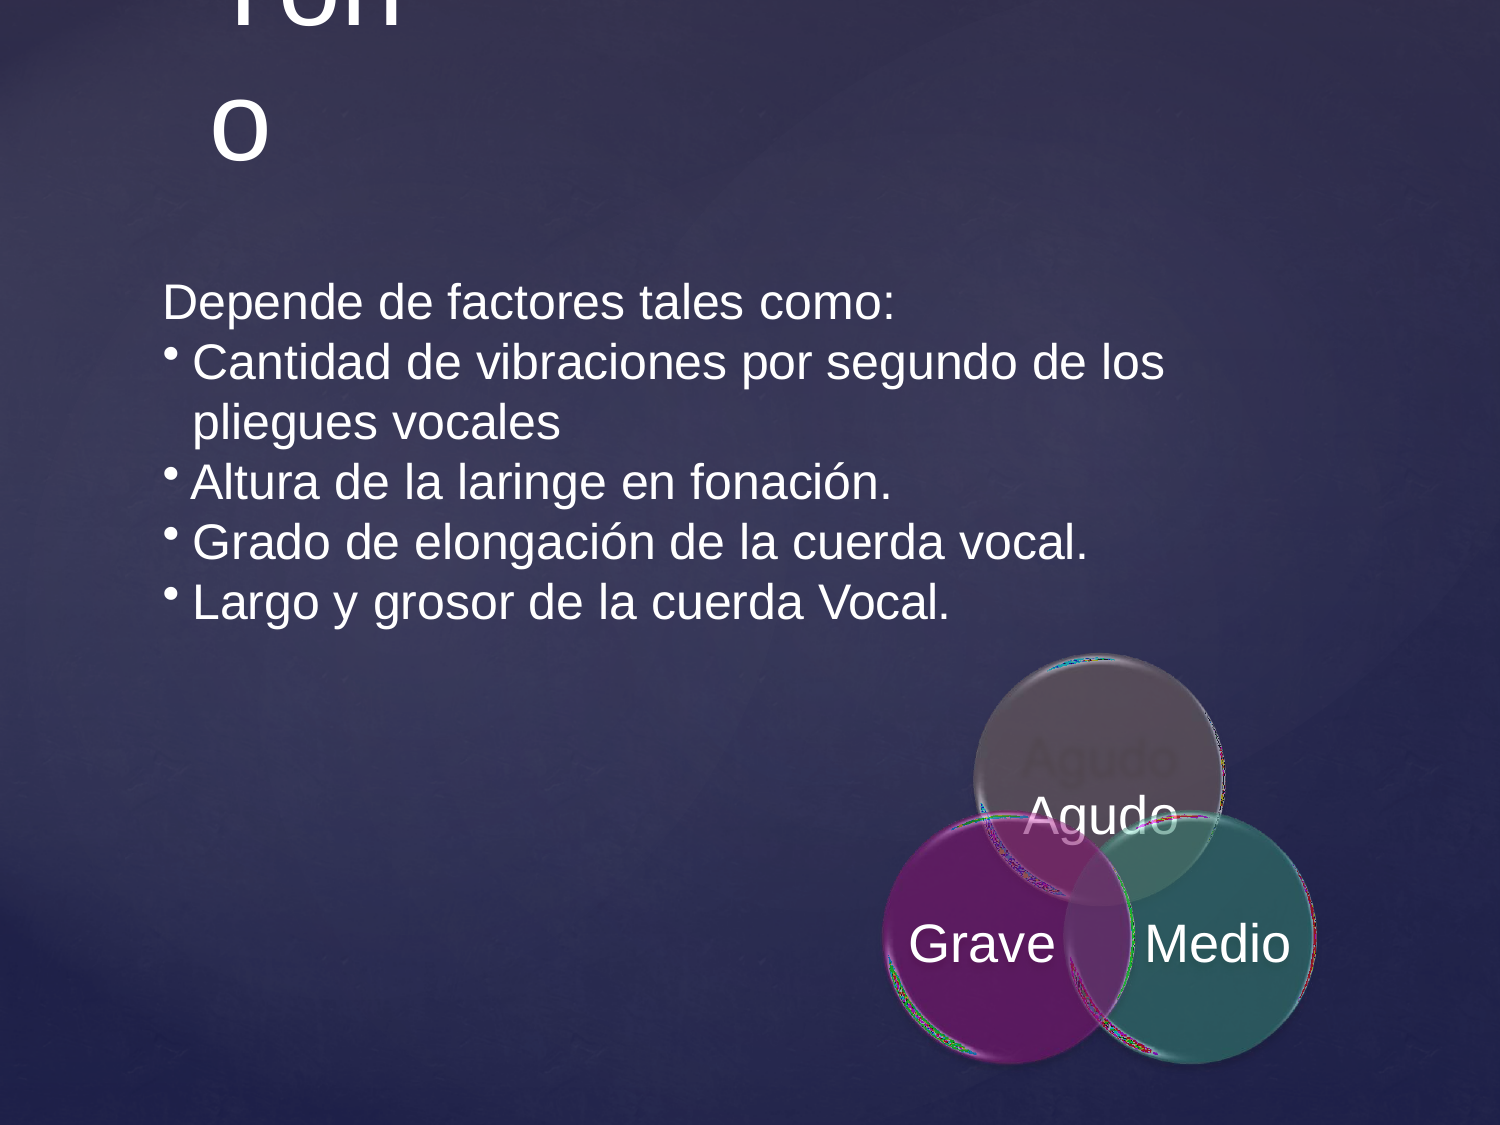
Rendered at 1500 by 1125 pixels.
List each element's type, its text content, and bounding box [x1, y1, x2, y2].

picture [866, 648, 1332, 1080]
text_box Depende de factores tales como: Cantidad de vibraciones por segundo de los pliegues vocales Altura de la laringe en fonación. Grado de elongación de la cuerda vocal. Largo y grosor de la cuerda Vocal. Agudo [160, 266, 1297, 846]
title Tono [207, 0, 457, 183]
